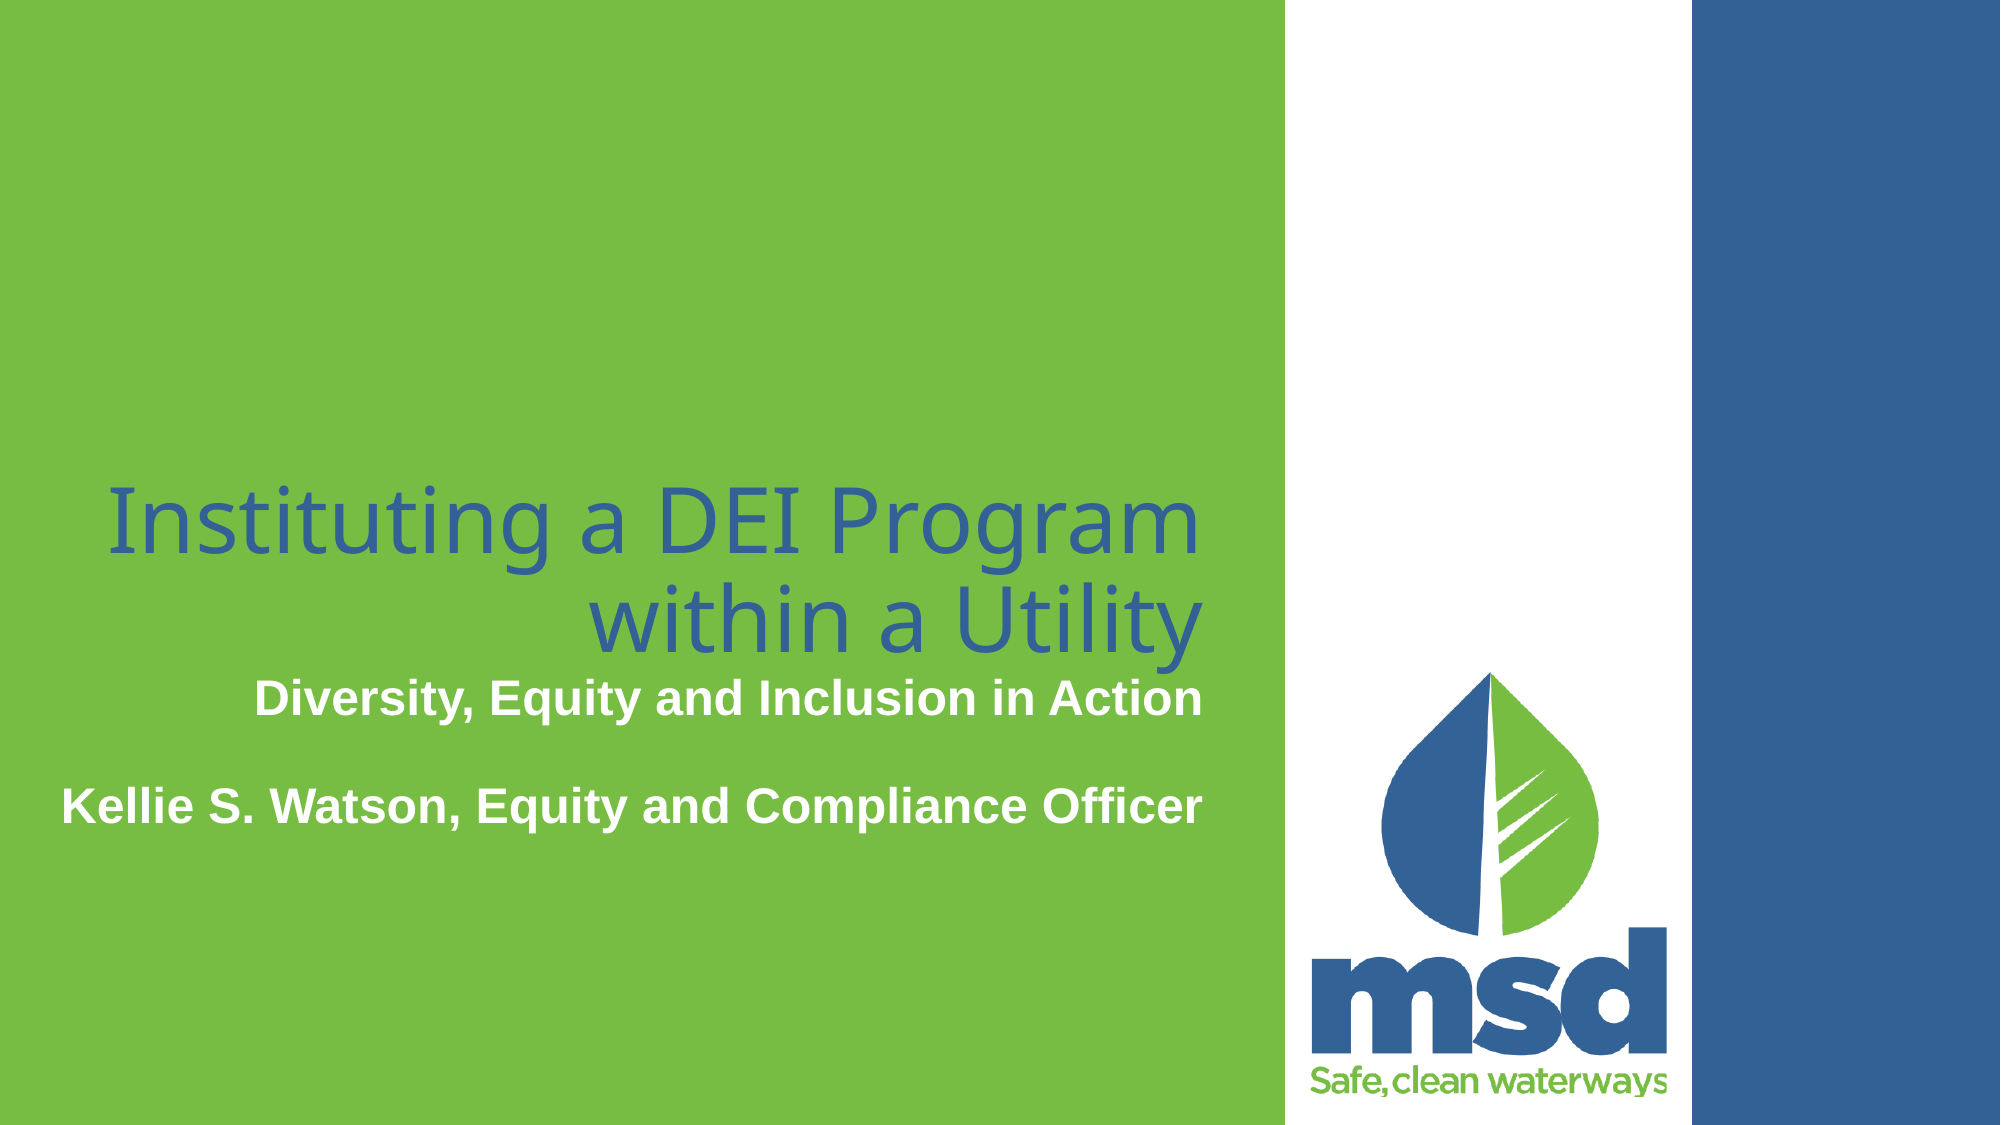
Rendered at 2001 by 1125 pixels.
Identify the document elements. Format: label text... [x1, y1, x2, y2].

text_box Instituting a DEI Program within a Utility Diversity, Equity and Inclusion in Action Kellie S. Watson, Equity and Compliance Officer [0, 467, 1219, 738]
text_box [247, 512, 1522, 693]
